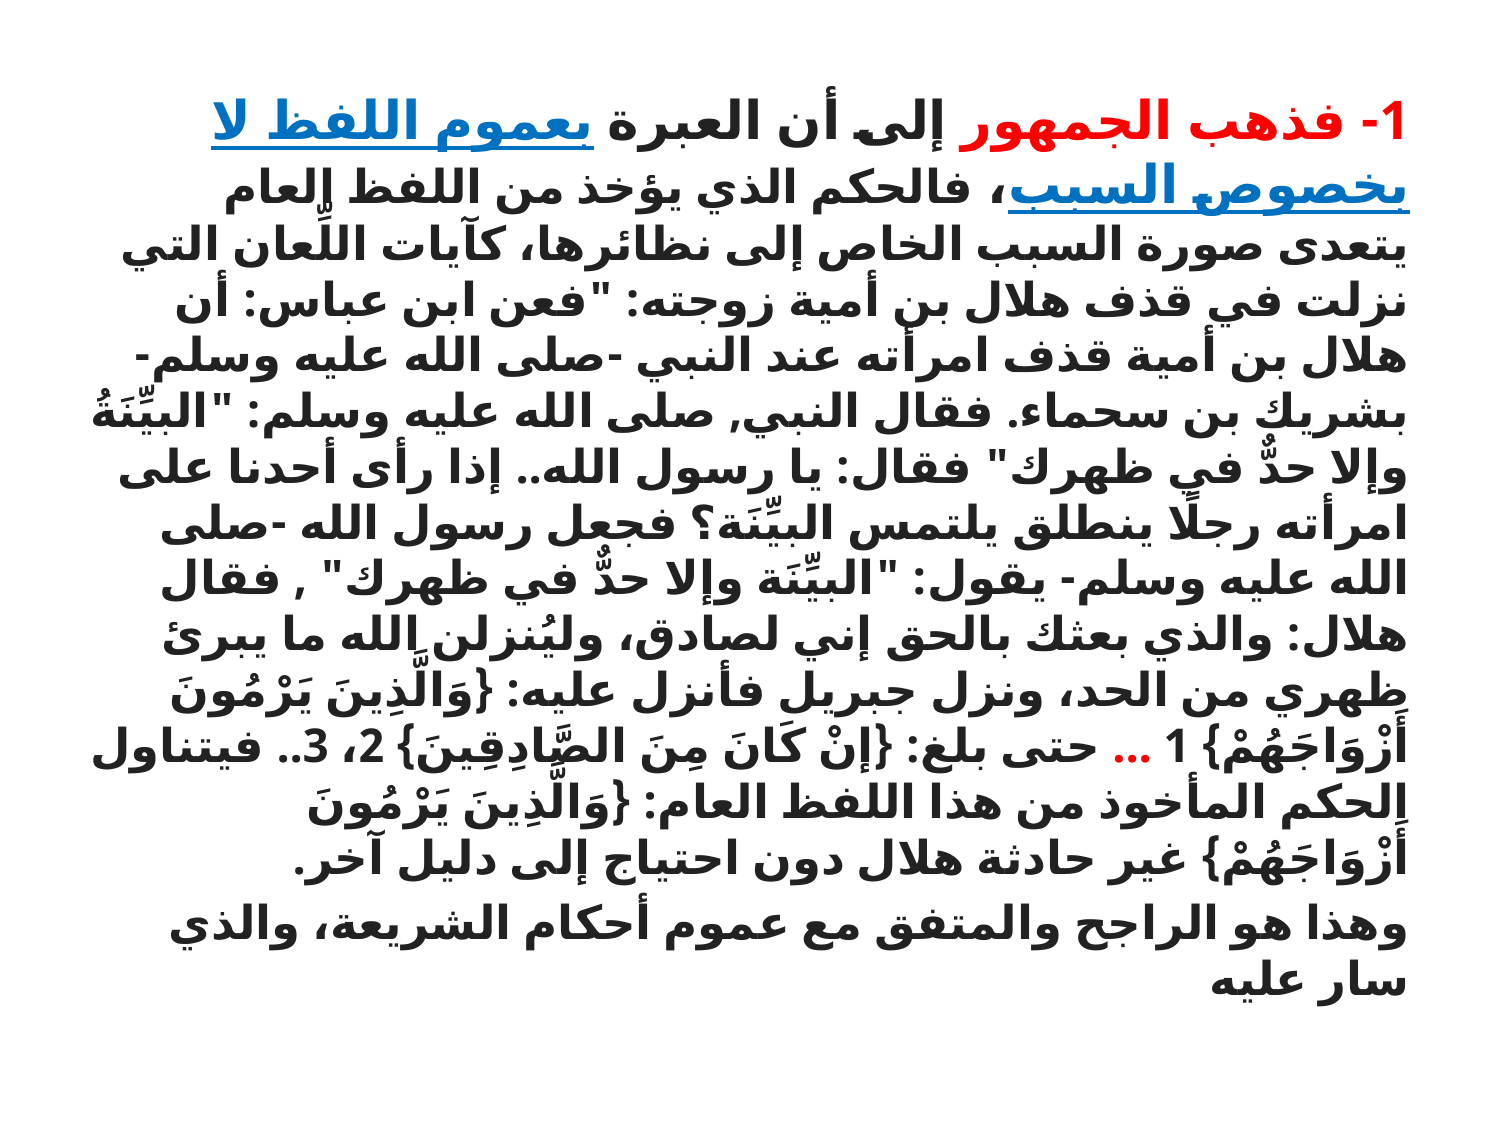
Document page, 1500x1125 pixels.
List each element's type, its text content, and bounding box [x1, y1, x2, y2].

list 1- فذهب الجمهور إلى أن العبرة بعموم اللفظ لا بخصوص السبب، فالحكم الذي يؤخذ من اللفظ العام يتعدى صورة السبب الخاص إلى نظائرها، كآيات اللِّعان التي نزلت في قذف هلال بن أمية زوجته: "فعن ابن عباس: أن هلال بن أمية قذف امرأته عند النبي -صلى الله عليه وسلم- بشريك بن سحماء. فقال النبي, صلى الله عليه وسلم: "البيِّنَةُ وإلا حدٌّ في ظهرك" فقال: يا رسول الله.. إذا رأى أحدنا على امرأته رجلًا ينطلق يلتمس البيِّنَة؟ فجعل رسول الله -صلى الله عليه وسلم- يقول: "البيِّنَة وإلا حدٌّ في ظهرك" , فقال هلال: والذي بعثك بالحق إني لصادق، وليُنزلن الله ما يبرئ ظهري من الحد، ونزل جبريل فأنزل عليه: {وَالَّذِينَ يَرْمُونَ أَزْوَاجَهُمْ} 1 ... حتى بلغ: {إنْ كَانَ مِنَ الصَّادِقِينَ} 2، 3.. فيتناول الحكم المأخوذ من هذا اللفظ العام: {وَالَّذِينَ يَرْمُونَ أَزْوَاجَهُمْ} غير حادثة هلال دون احتياج إلى دليل آخر. وهذا هو الراجح والمتفق مع عموم أحكام الشريعة، والذي سار عليه [75, 78, 1425, 1035]
